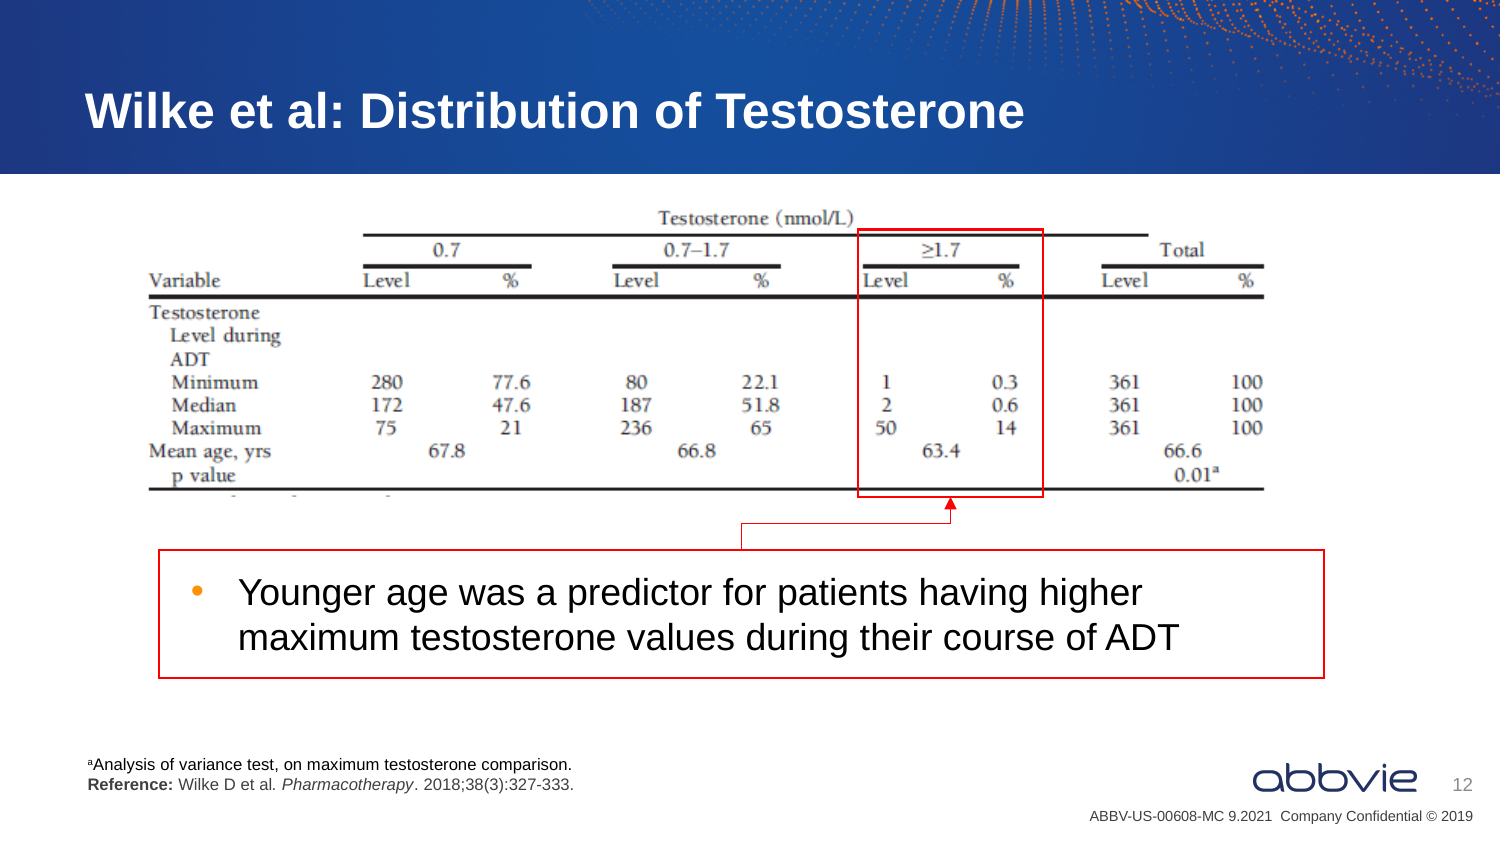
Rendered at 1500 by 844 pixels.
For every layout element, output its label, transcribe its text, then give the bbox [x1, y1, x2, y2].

slide_number 12 [1150, 761, 1489, 806]
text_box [819, 418, 873, 628]
text_box [158, 549, 1325, 679]
text_box Younger age was a predictor for patients having higher maximum testosterone values during their course of ADT [176, 561, 1281, 666]
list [140, 203, 1281, 497]
text_box aAnalysis of variance test, on maximum testosterone comparison. Reference: Wilke D et al. Pharmacotherapy. 2018;38(3):327-333. [78, 721, 1441, 794]
title Wilke et al: Distribution of Testosterone [69, 48, 1430, 177]
picture [0, 0, 1500, 174]
